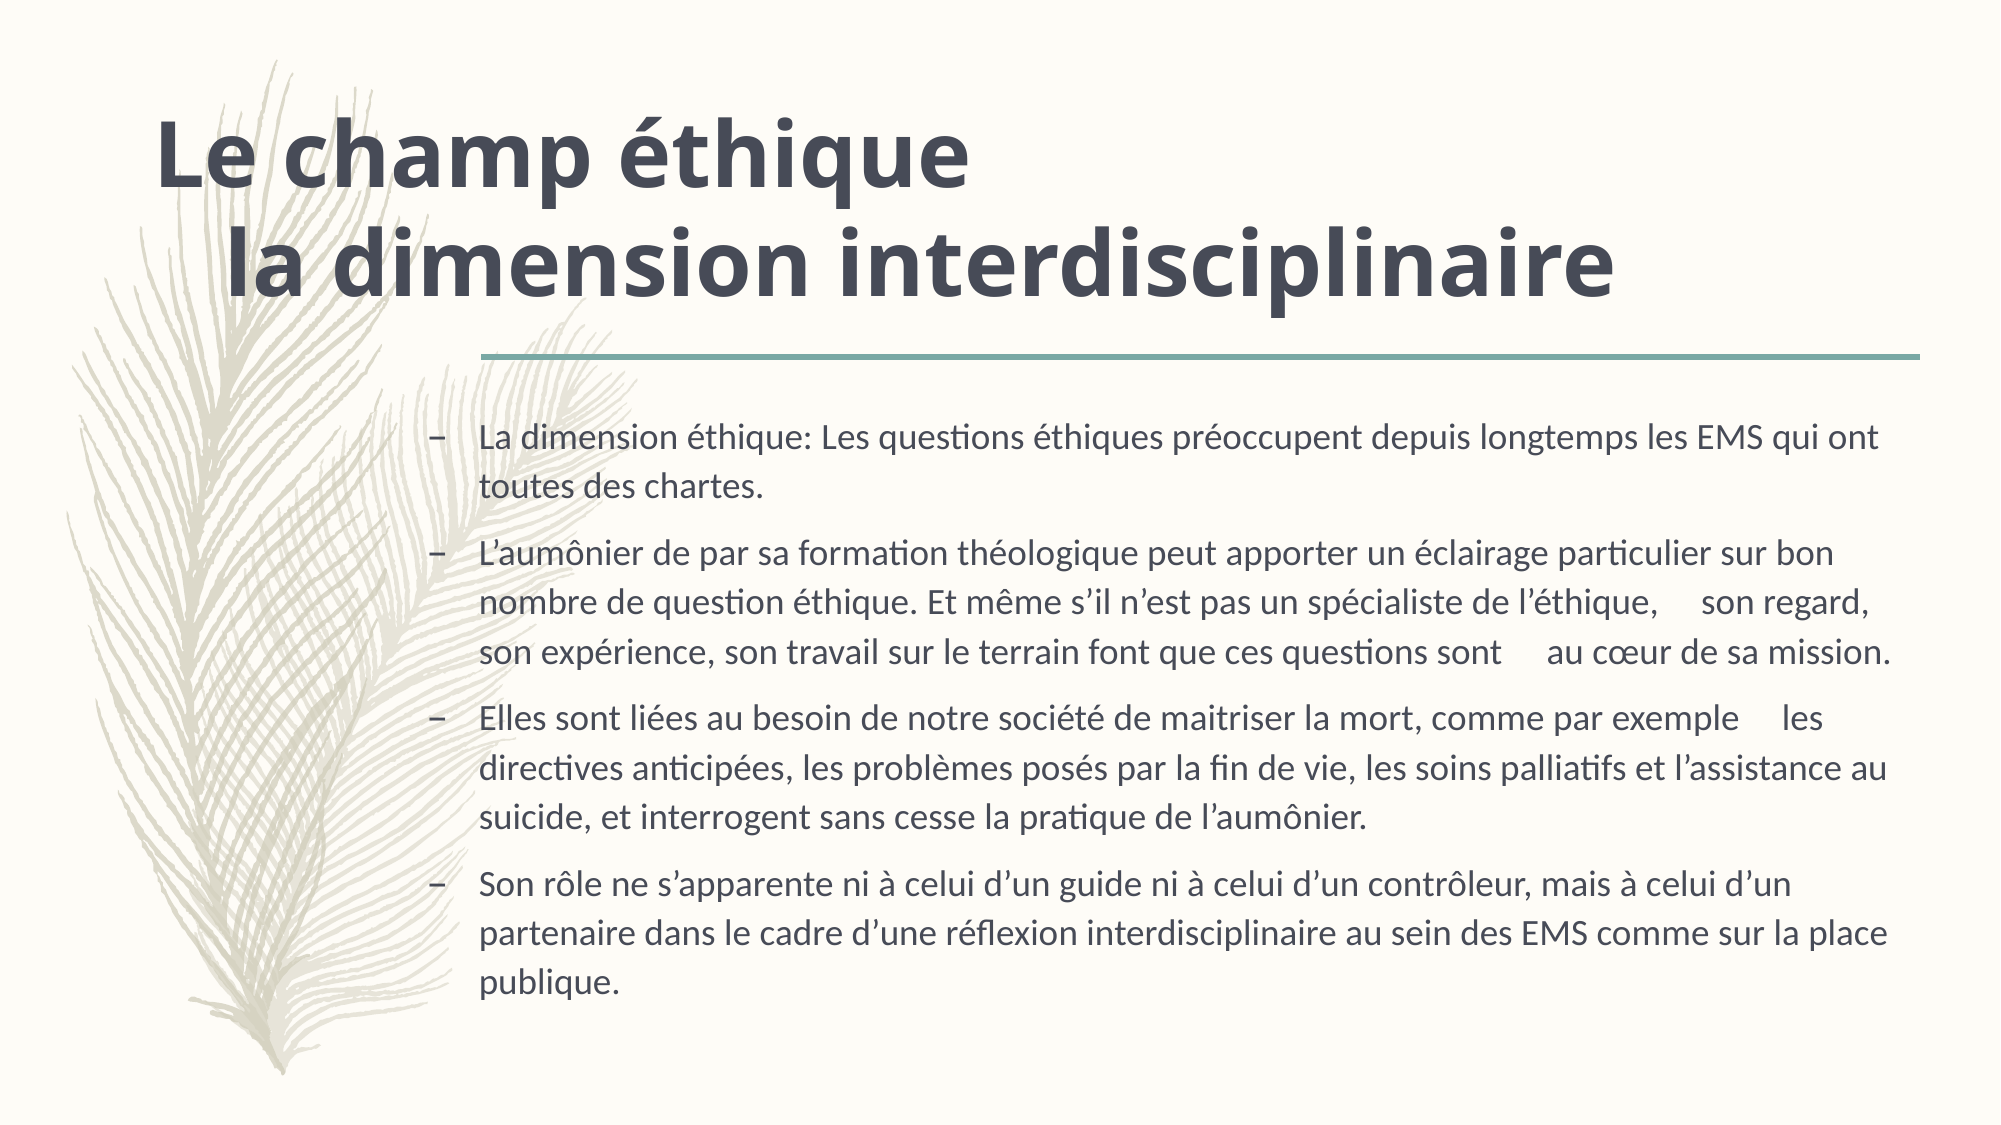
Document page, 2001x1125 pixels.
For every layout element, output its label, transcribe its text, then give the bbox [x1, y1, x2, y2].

list La dimension éthique: Les questions éthiques préoccupent depuis longtemps les EMS qui ont toutes des chartes. L’aumônier de par sa formation théologique peut apporter un éclairage particulier sur bon nombre de question éthique. Et même s’il n’est pas un spécialiste de l’éthique, son regard, son expérience, son travail sur le terrain font que ces questions sont au cœur de sa mission. Elles sont liées au besoin de notre société de maitriser la mort, comme par exemple les directives anticipées, les problèmes posés par la fin de vie, les soins palliatifs et l’assistance au suicide, et interrogent sans cesse la pratique de l’aumônier. Son rôle ne s’apparente ni à celui d’un guide ni à celui d’un contrôleur, mais à celui d’un partenaire dans le cadre d’une réflexion interdisciplinaire au sein des EMS comme sur la place publique. [413, 399, 1920, 1045]
title Le champ éthique la dimension interdisciplinaire [138, 93, 1920, 350]
